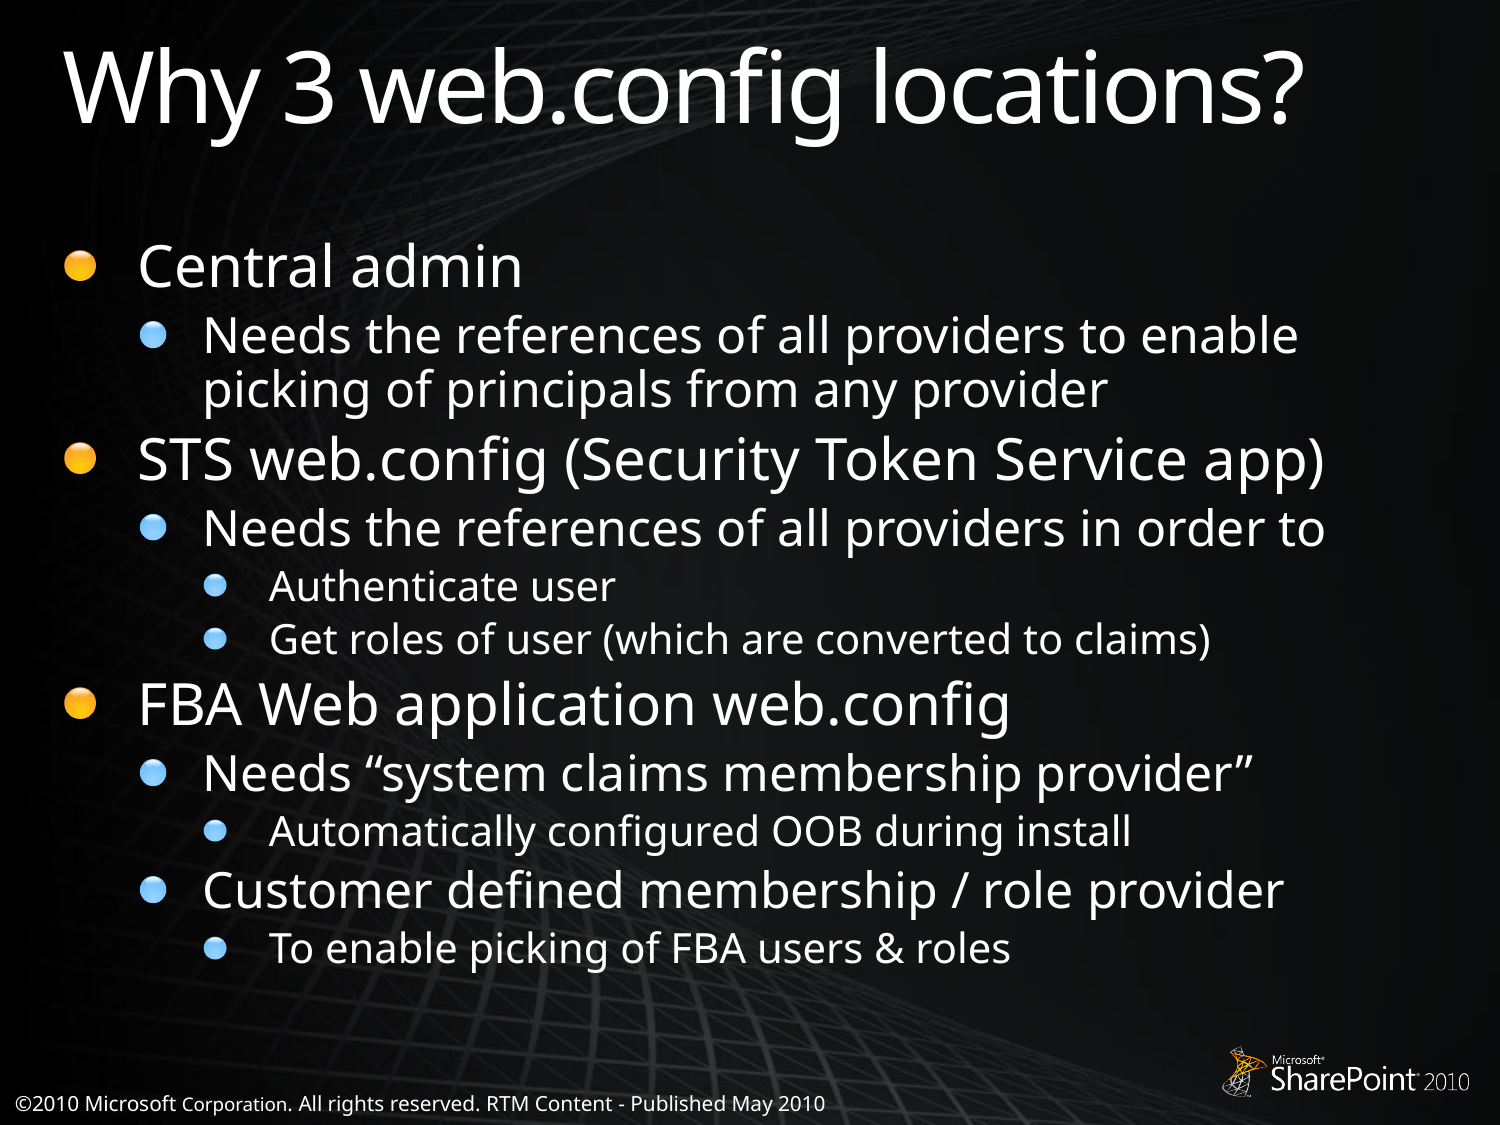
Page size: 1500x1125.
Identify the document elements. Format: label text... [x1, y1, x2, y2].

picture [0, 0, 1500, 1125]
list Central admin Needs the references of all providers to enable picking of principals from any provider STS web.config (Security Token Service app) Needs the references of all providers in order to Authenticate user Get roles of user (which are converted to claims) FBA Web application web.config Needs “system claims membership provider” Automatically configured OOB during install Customer defined membership / role provider To enable picking of FBA users & roles [62, 237, 1438, 1000]
title Why 3 web.config locations? [62, 37, 1438, 147]
